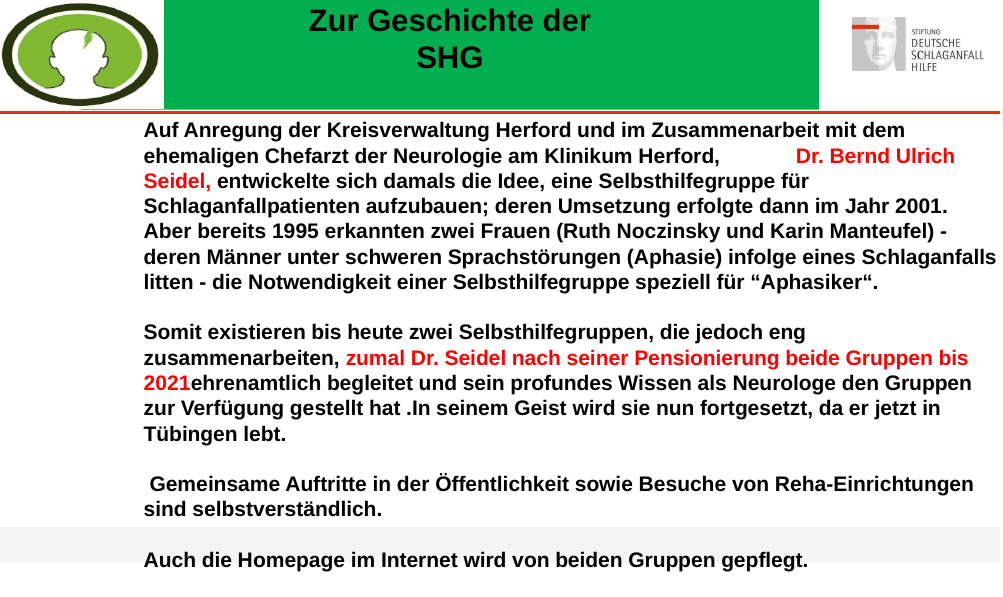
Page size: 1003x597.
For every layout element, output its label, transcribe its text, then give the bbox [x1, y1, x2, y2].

list Auf Anregung der Kreisverwaltung Herford und im Zusammenarbeit mit dem ehemaligen Chefarzt der Neurologie am Klinikum Herford, Dr. Bernd Ulrich Seidel, entwickelte sich damals die Idee, eine Selbsthilfegruppe für Schlaganfallpatienten aufzubauen; deren Umsetzung erfolgte dann im Jahr 2001. Aber bereits 1995 erkannten zwei Frauen (Ruth Noczinsky und Karin Manteufel) - deren Männer unter schweren Sprachstörungen (Aphasie) infolge eines Schlaganfalls litten - die Notwendigkeit einer Selbsthilfegruppe speziell für “Aphasiker“. Somit existieren bis heute zwei Selbsthilfegruppen, die jedoch eng zusammenarbeiten, zumal Dr. Seidel nach seiner Pensionierung beide Gruppen bis 2021ehrenamtlich begleitet und sein profundes Wissen als Neurologe den Gruppen zur Verfügung gestellt hat .In seinem Geist wird sie nun fortgesetzt, da er jetzt in Tübingen lebt. Gemeinsame Auftritte in der Öffentlichkeit sowie Besuche von Reha-Einrichtungen sind selbstverständlich. Auch die Homepage im Internet wird von beiden Gruppen gepflegt. [143, 116, 1002, 597]
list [0, 0, 164, 109]
title Zur Geschichte der SHG [166, 0, 819, 110]
picture [852, 17, 984, 71]
